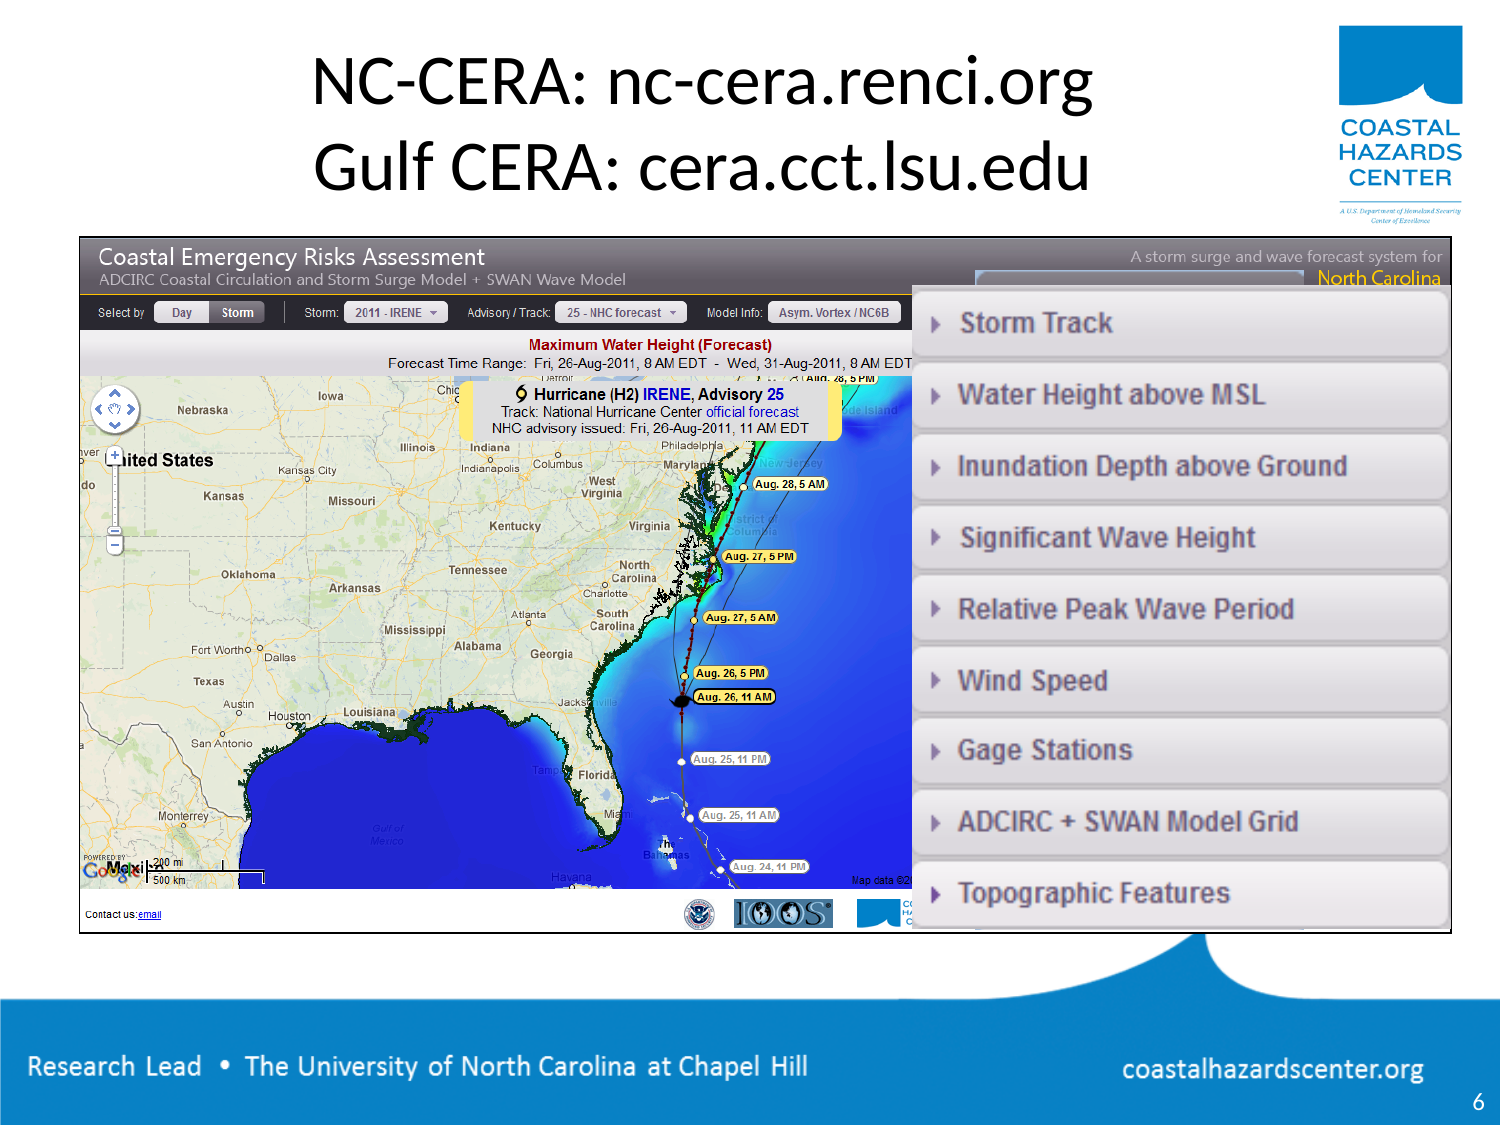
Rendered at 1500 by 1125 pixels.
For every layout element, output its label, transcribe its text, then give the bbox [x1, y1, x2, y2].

title NC-CERA: nc-cera.renci.org Gulf CERA: cera.cct.lsu.edu [103, 24, 1304, 213]
slide_number 6 [1149, 1070, 1500, 1125]
picture [1337, 24, 1463, 225]
picture [0, 237, 1500, 1125]
